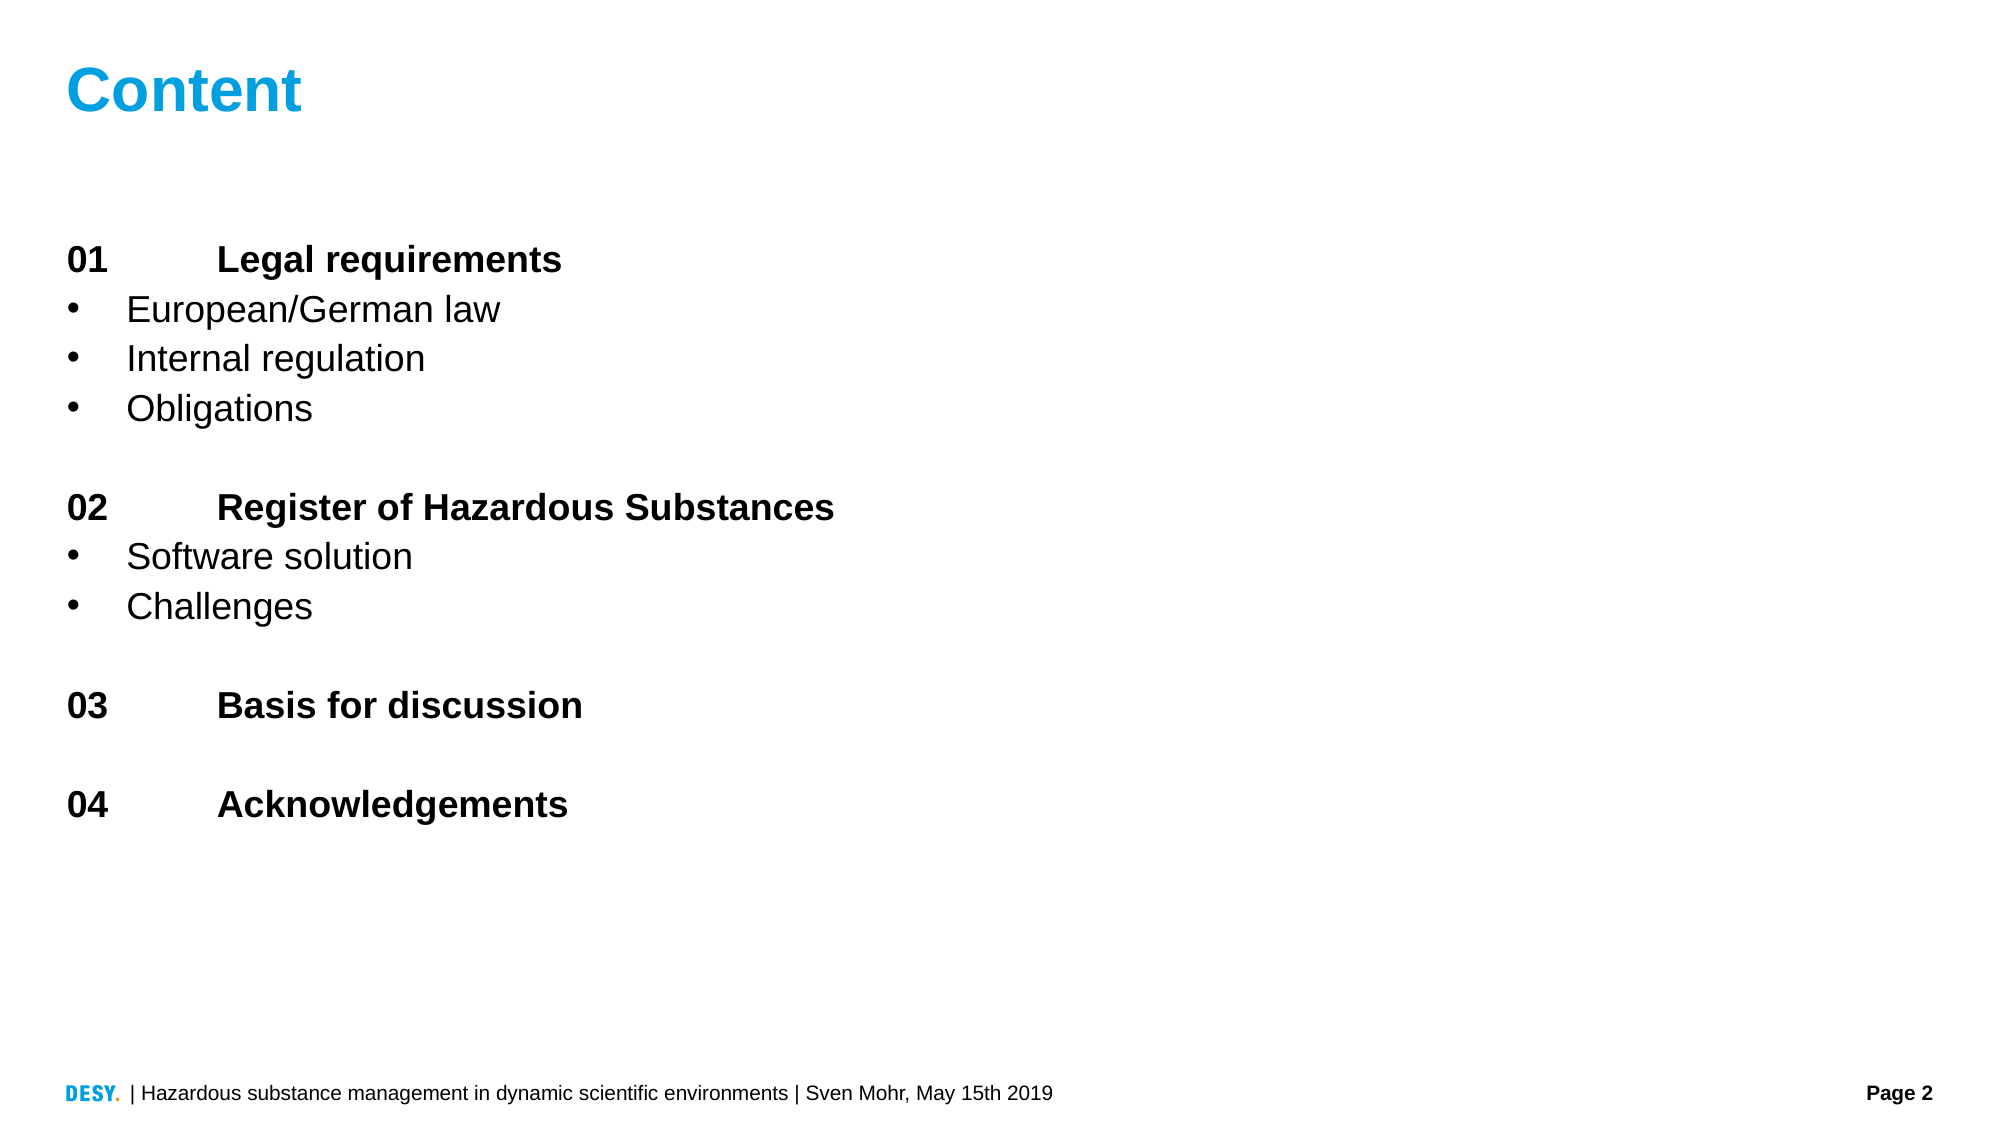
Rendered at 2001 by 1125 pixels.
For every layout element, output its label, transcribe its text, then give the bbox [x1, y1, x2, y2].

footer | Hazardous substance management in dynamic scientific environments | Sven Mohr, May 15th 2019 [129, 1079, 1762, 1111]
title Content [66, 57, 1933, 132]
list 01 Legal requirements European/German law Internal regulation Obligations 02 Register of Hazardous Substances Software solution Challenges 03 Basis for discussion 04 Acknowledgements [66, 230, 989, 1053]
